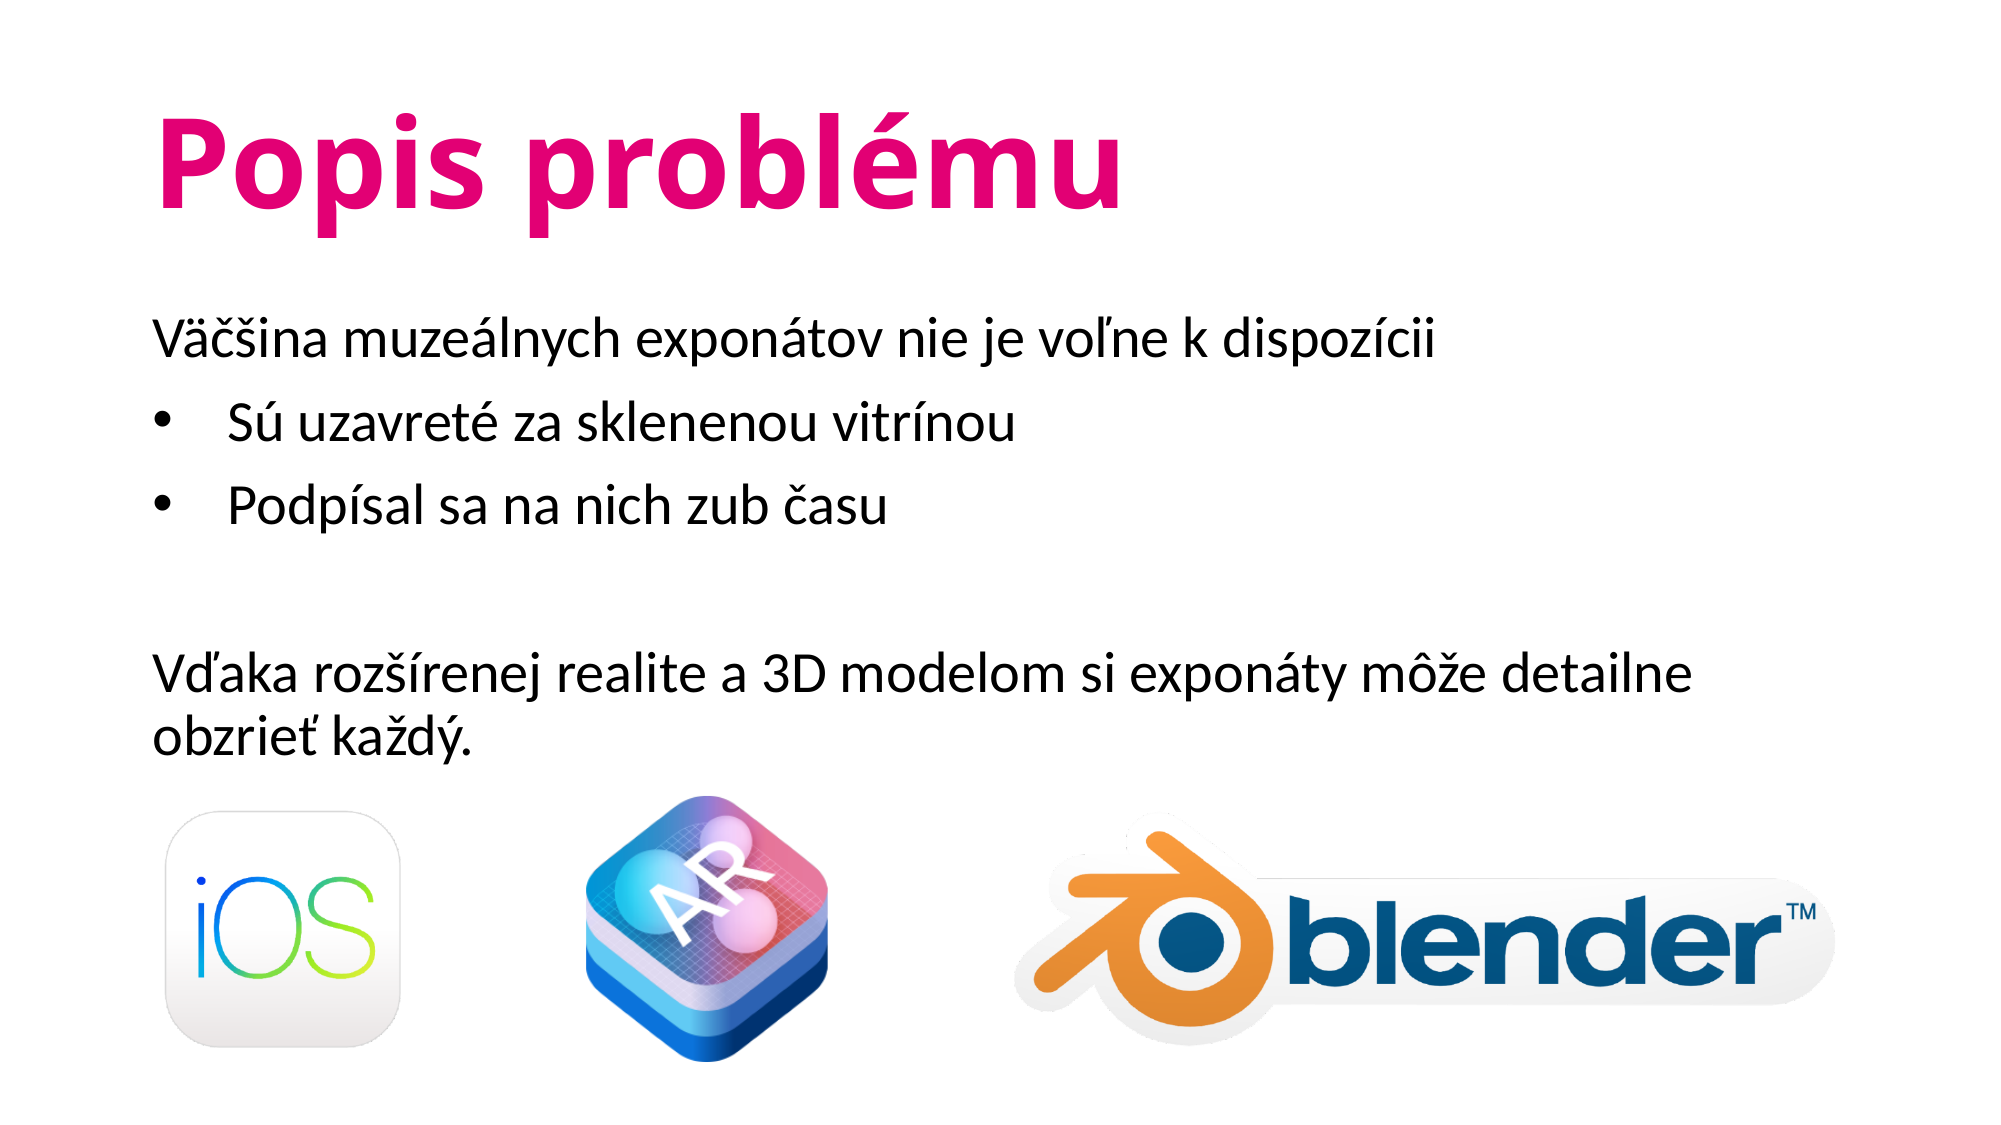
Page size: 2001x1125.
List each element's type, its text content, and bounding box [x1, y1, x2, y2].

picture [1012, 810, 1836, 1048]
picture [564, 787, 849, 1071]
title Popis problému [137, 59, 1863, 278]
picture [164, 810, 401, 1048]
list Väčšina muzeálnych exponátov nie je voľne k dispozícii Sú uzavreté za sklenenou vitrínou Podpísal sa na nich zub času Vďaka rozšírenej realite a 3D modelom si exponáty môže detailne obzrieť každý. [137, 299, 1863, 1014]
